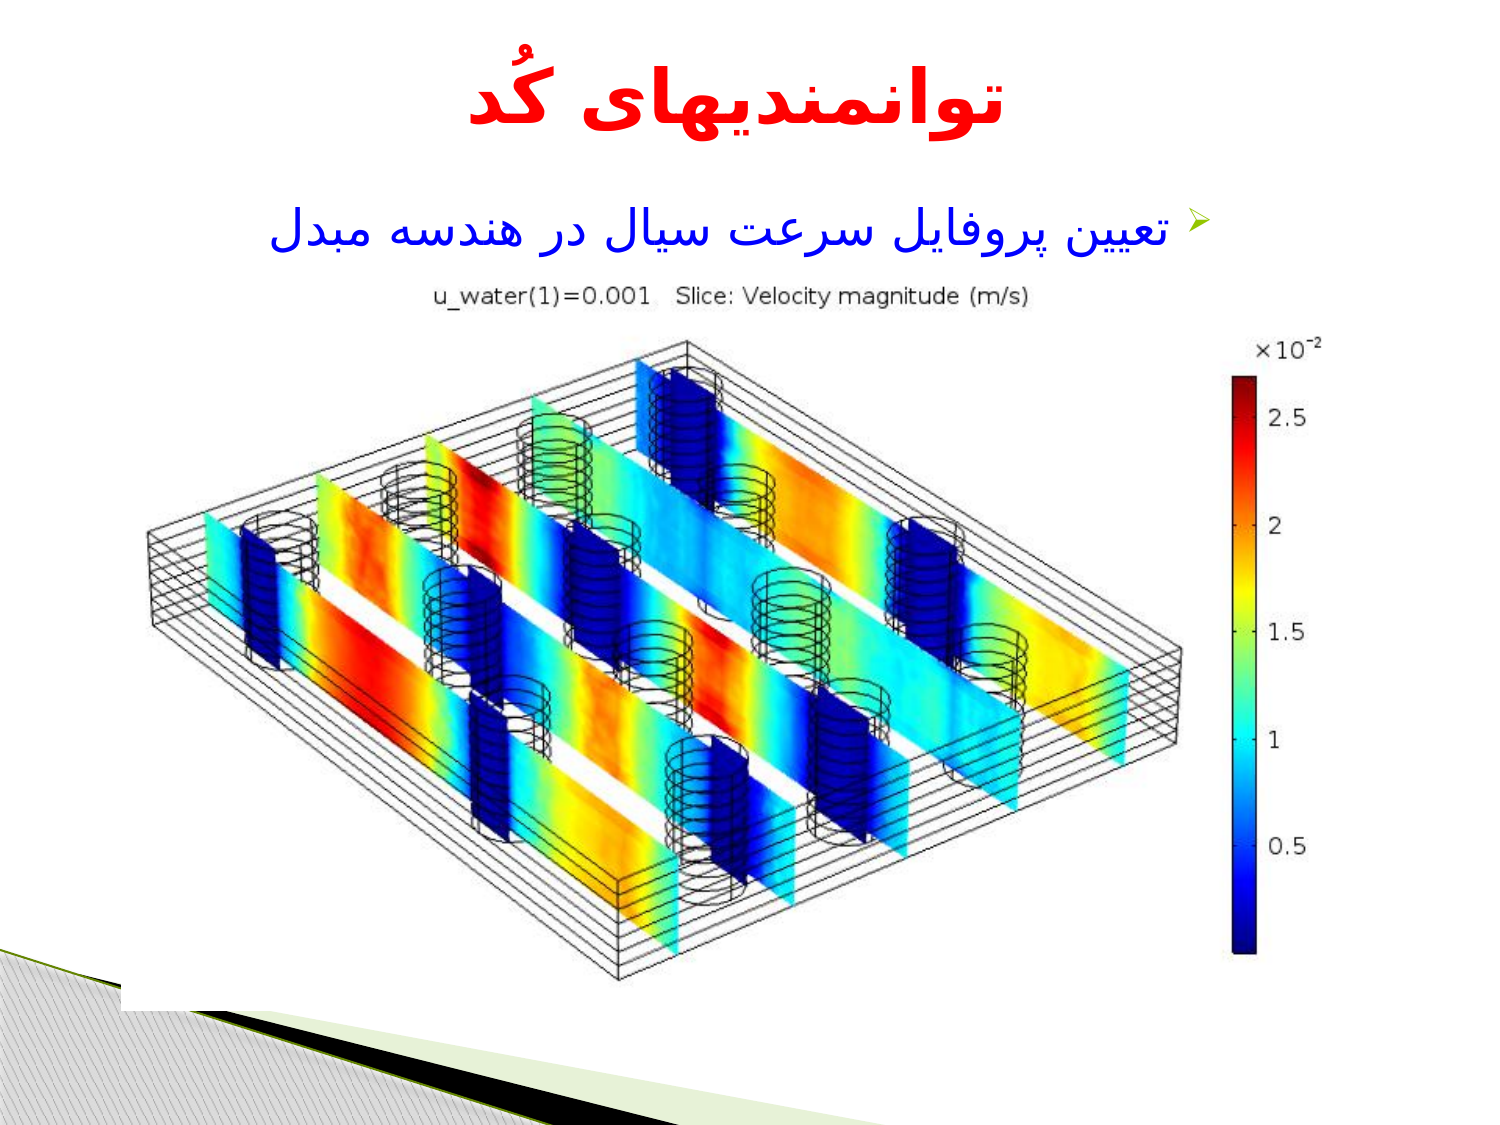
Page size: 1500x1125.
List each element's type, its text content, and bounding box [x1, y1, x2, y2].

picture [120, 262, 1355, 1012]
list تعیین پروفایل سرعت سیال در هندسه مبدل [75, 187, 1425, 986]
title توانمندیهای کُد [62, 0, 1413, 188]
